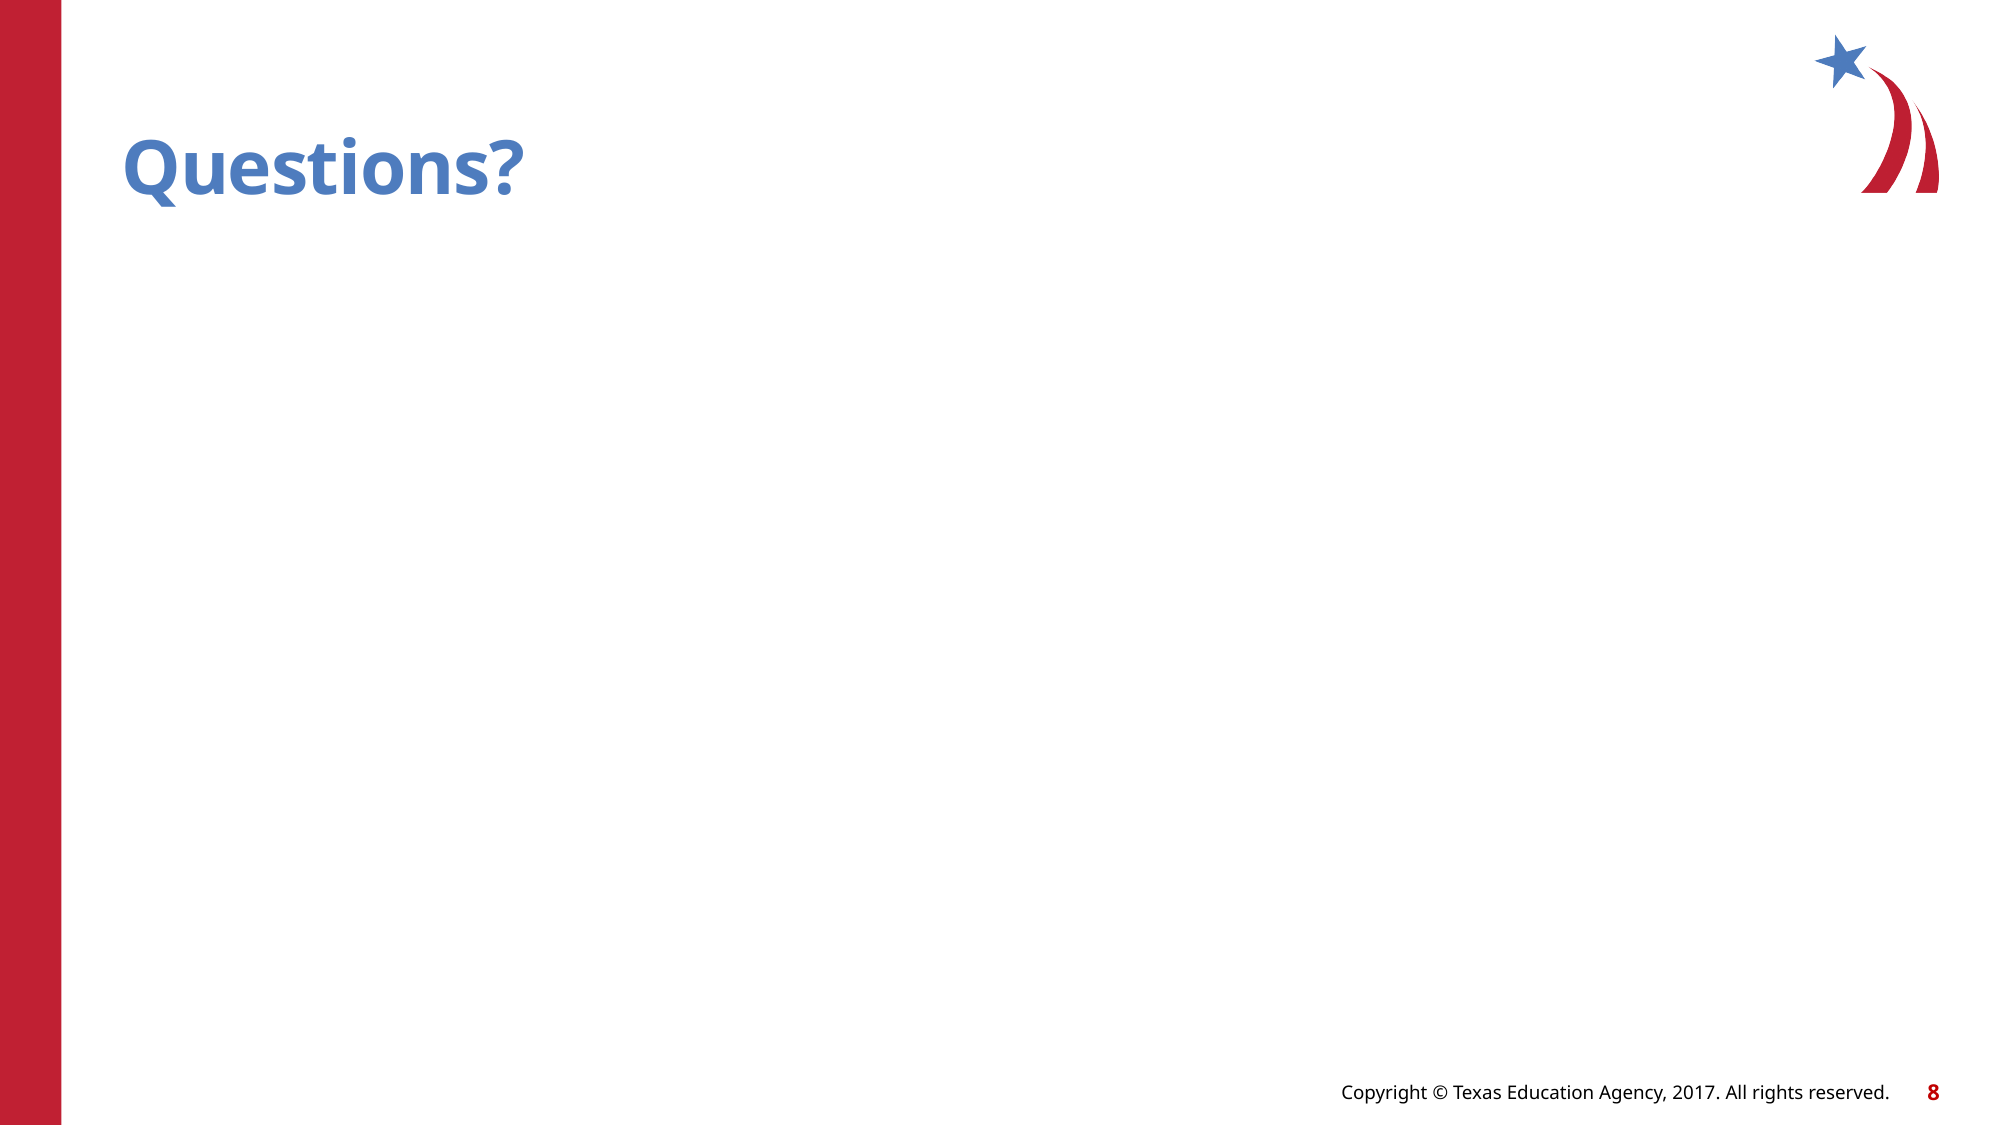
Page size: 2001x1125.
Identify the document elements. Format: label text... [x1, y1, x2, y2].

picture [1814, 34, 1939, 193]
title Questions? [121, 66, 1772, 211]
